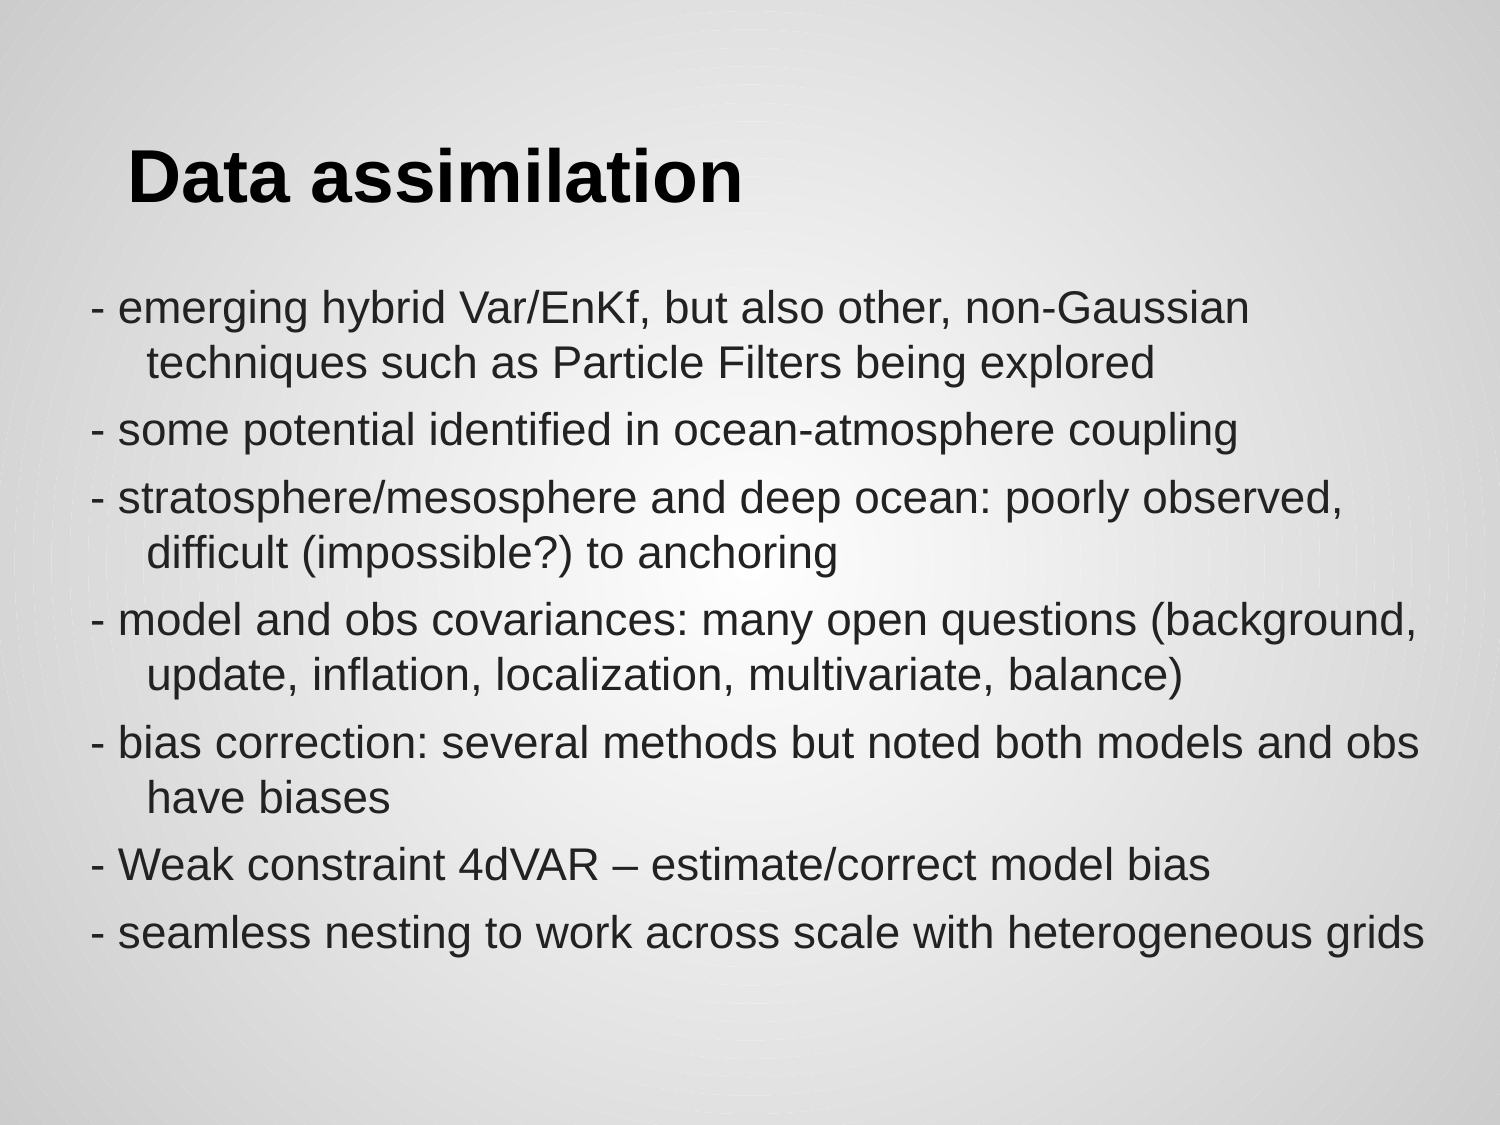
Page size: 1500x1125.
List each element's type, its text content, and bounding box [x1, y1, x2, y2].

list - emerging hybrid Var/EnKf, but also other, non-Gaussian techniques such as Particle Filters being explored - some potential identified in ocean-atmosphere coupling - stratosphere/mesosphere and deep ocean: poorly observed, difficult (impossible?) to anchoring - model and obs covariances: many open questions (background, update, inflation, localization, multivariate, balance) - bias correction: several methods but noted both models and obs have biases - Weak constraint 4dVAR – estimate/correct model bias - seamless nesting to work across scale with heterogeneous grids [75, 262, 1487, 1125]
title Data assimilation [75, 14, 1425, 233]
